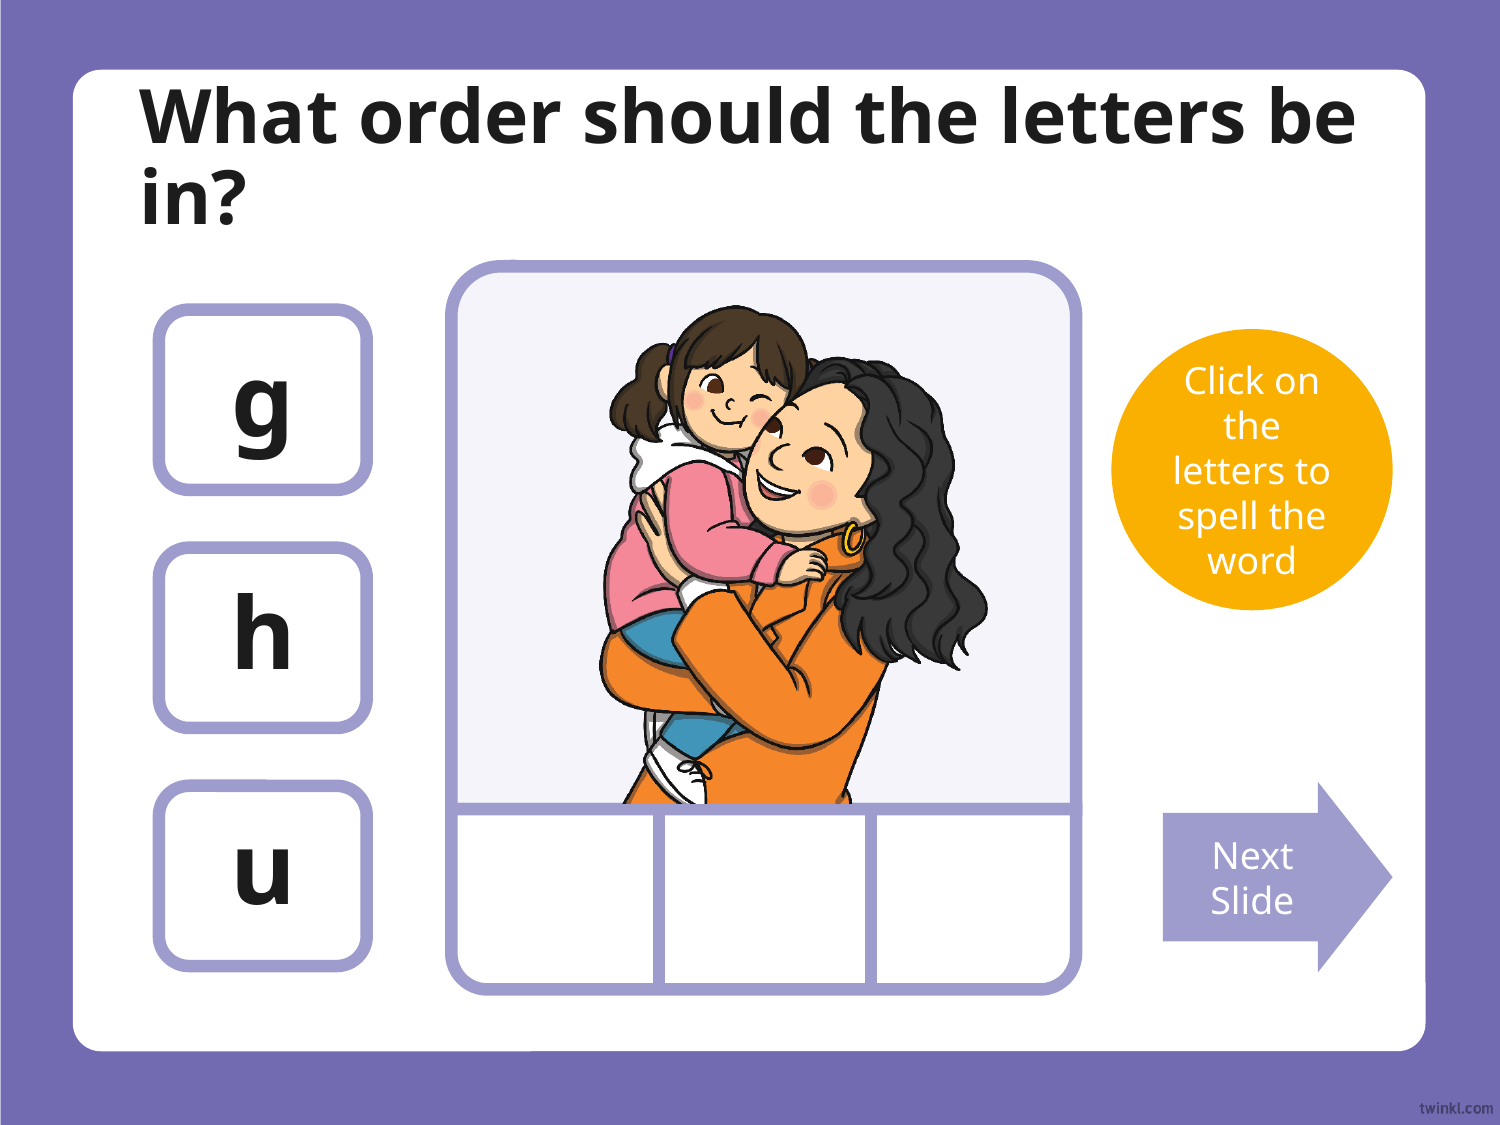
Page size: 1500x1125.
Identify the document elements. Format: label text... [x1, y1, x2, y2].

title What order should the letters be in? [73, 76, 1426, 244]
text_box [450, 265, 1078, 808]
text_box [158, 785, 367, 967]
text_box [158, 547, 367, 728]
text_box [450, 808, 1078, 991]
text_box Next Slide [1161, 778, 1394, 976]
text_box Click on the letters to spell the word [1110, 328, 1394, 612]
picture [0, 0, 1500, 1125]
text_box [158, 309, 367, 490]
